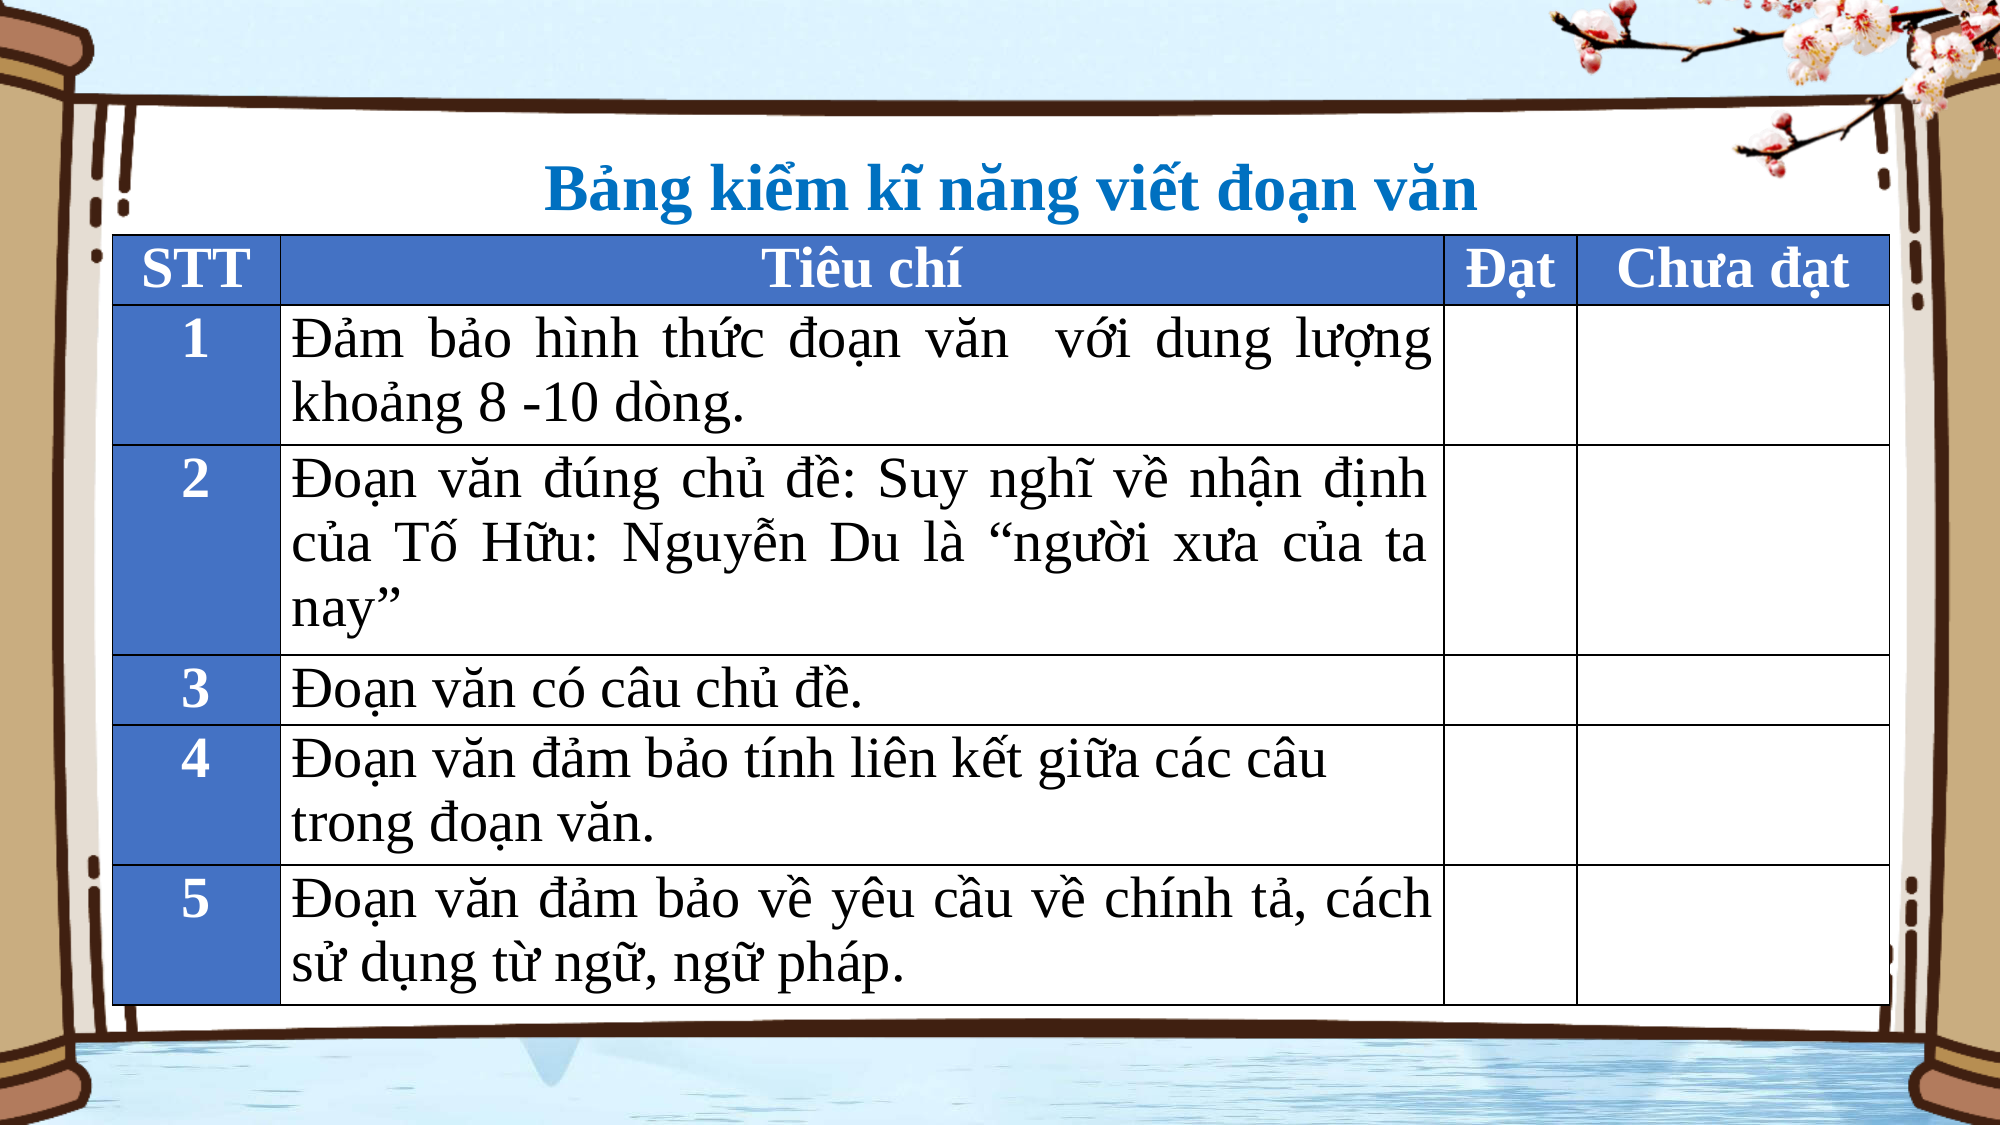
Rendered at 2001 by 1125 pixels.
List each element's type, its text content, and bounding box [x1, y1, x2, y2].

table_cell [1578, 306, 1889, 444]
table_header Tiêu chí [281, 236, 1443, 304]
table_cell Đảm bảo hình thức đoạn văn với dung lượng khoảng 8 -10 dòng. [281, 306, 1443, 444]
table_cell 3 [113, 656, 280, 724]
table_cell [1578, 726, 1889, 864]
table_cell Đoạn văn đảm bảo về yêu cầu về chính tả, cách sử dụng từ ngữ, ngữ pháp. [281, 866, 1443, 1004]
table_cell Đoạn văn đảm bảo tính liên kết giữa các câu trong đoạn văn. [281, 726, 1443, 864]
table_cell [1445, 866, 1576, 1004]
text_box Bảng kiểm kĩ năng viết đoạn văn [501, 112, 1501, 232]
table_cell 2 [113, 446, 280, 654]
table_cell [1445, 656, 1576, 724]
table_cell 4 [113, 726, 280, 864]
table_cell [1445, 726, 1576, 864]
picture [0, 0, 2000, 1125]
table_cell 1 [113, 306, 280, 444]
table_cell [1445, 306, 1576, 444]
table_cell [1578, 446, 1889, 654]
table_cell Đoạn văn có câu chủ đề. [281, 656, 1443, 724]
table_cell [1578, 656, 1889, 724]
table_header Đạt [1445, 236, 1576, 304]
table_header Chưa đạt [1578, 236, 1889, 304]
table_cell [1445, 446, 1576, 654]
table_cell [1578, 866, 1889, 1004]
table_cell Đoạn văn đúng chủ đề: Suy nghĩ về nhận định của Tố Hữu: Nguyễn Du là “người xưa của ta nay” [281, 446, 1443, 654]
table_header STT [113, 236, 280, 304]
table_cell 5 [113, 866, 280, 1004]
